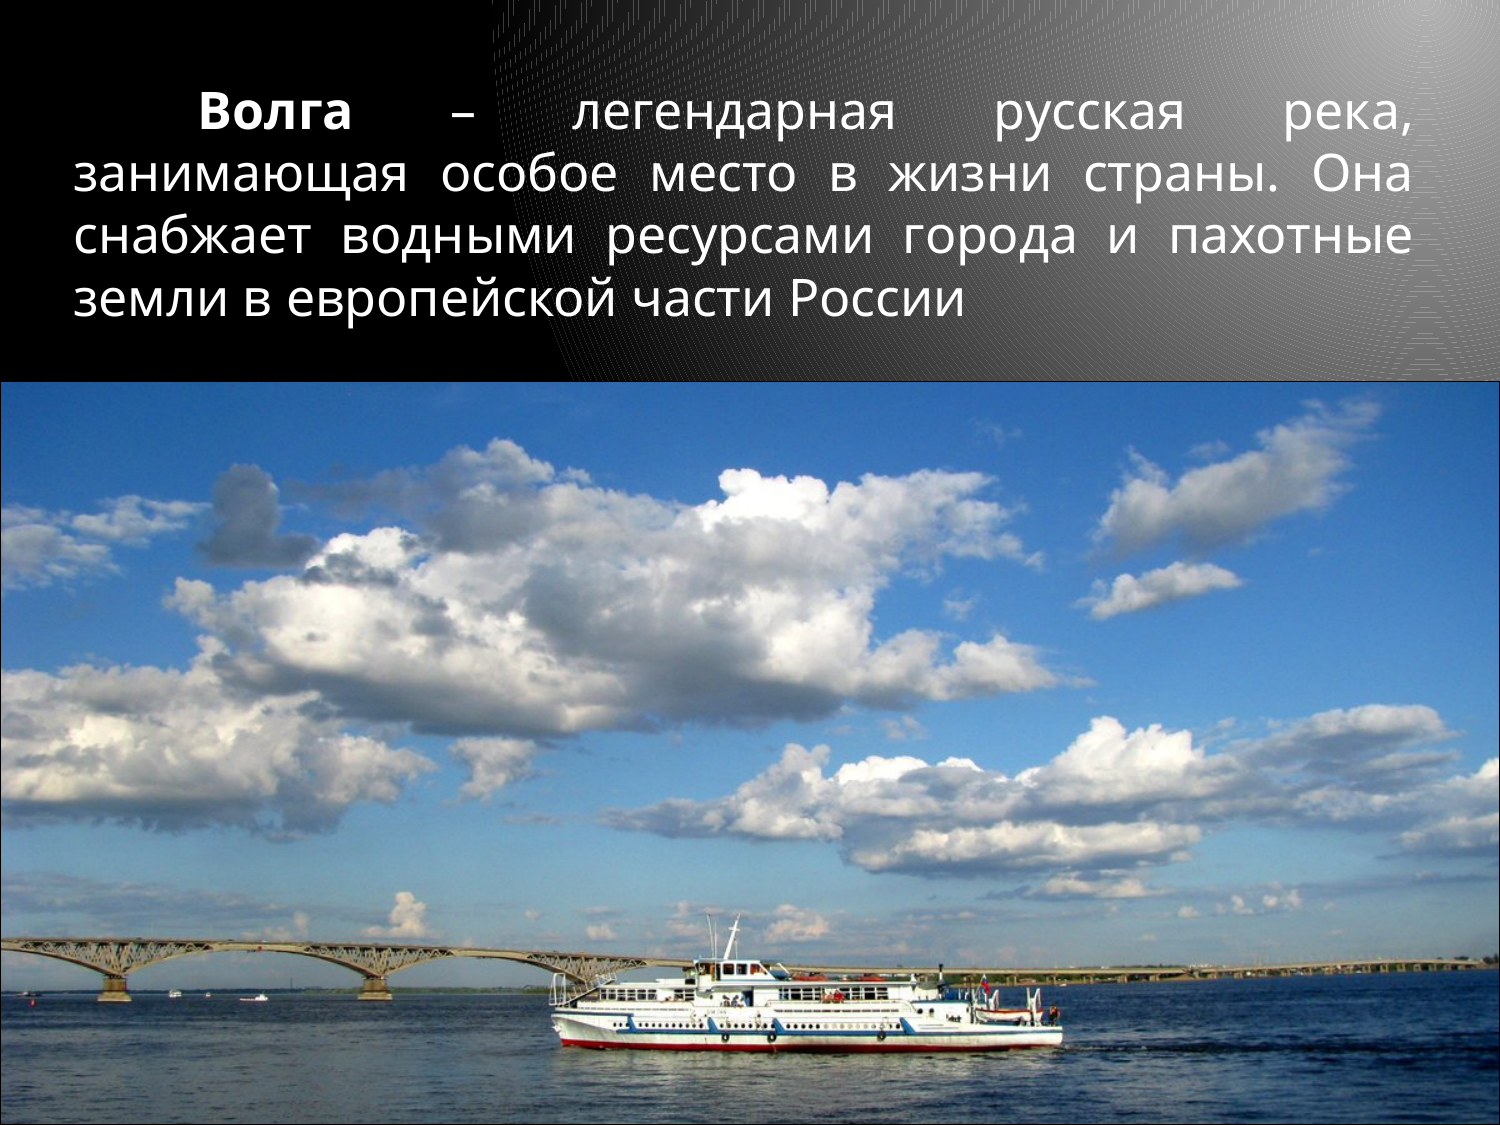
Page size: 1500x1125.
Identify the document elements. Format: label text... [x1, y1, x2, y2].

picture [0, 381, 1500, 1125]
title Волга – легендарная русская река, занимающая особое место в жизни страны. Она снабжает водными ресурсами города и пахотные земли в европейской части России [58, 70, 1430, 340]
